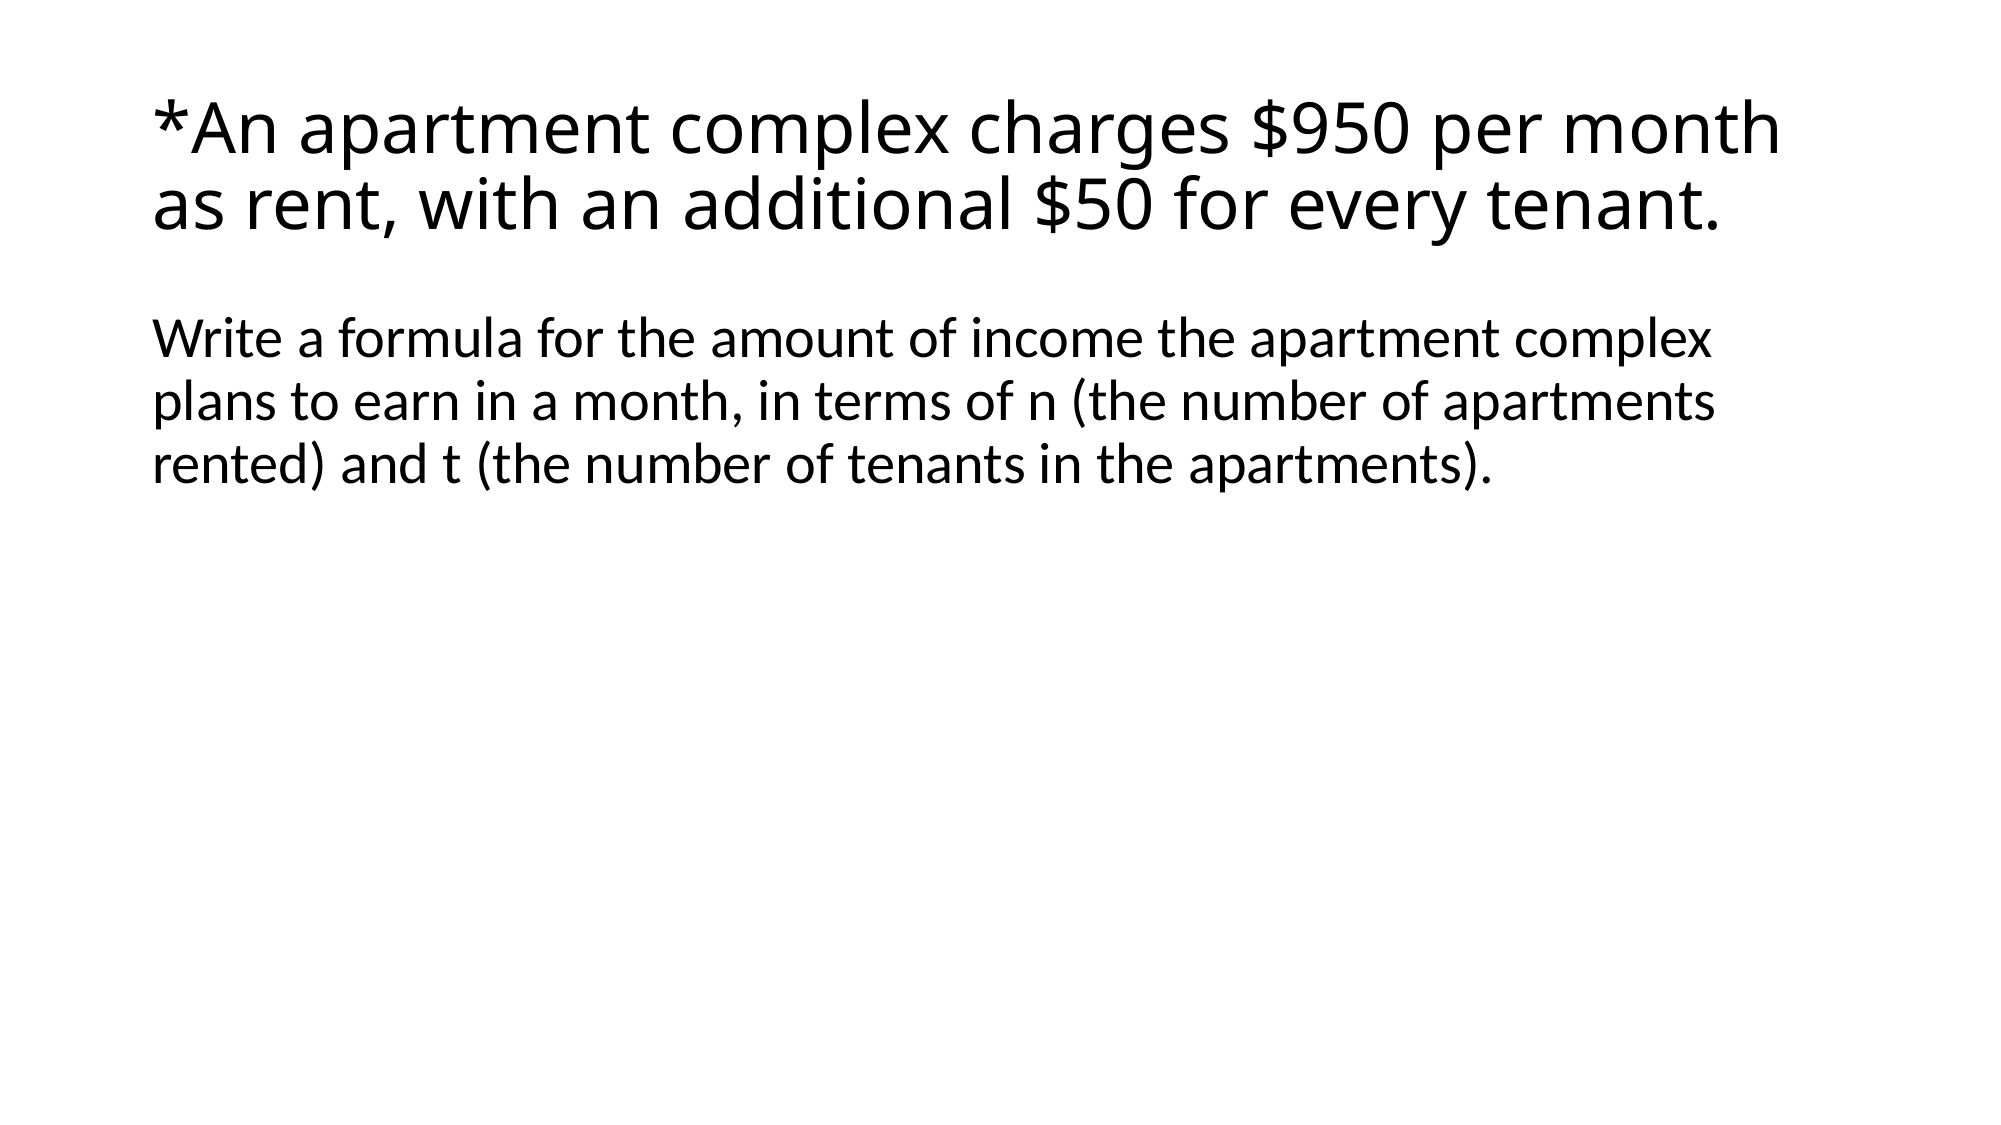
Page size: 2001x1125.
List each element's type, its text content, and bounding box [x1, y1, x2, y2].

list Write a formula for the amount of income the apartment complex plans to earn in a month, in terms of n (the number of apartments rented) and t (the number of tenants in the apartments). [137, 299, 1863, 1014]
title *An apartment complex charges $950 per month as rent, with an additional $50 for every tenant. [137, 59, 1863, 278]
